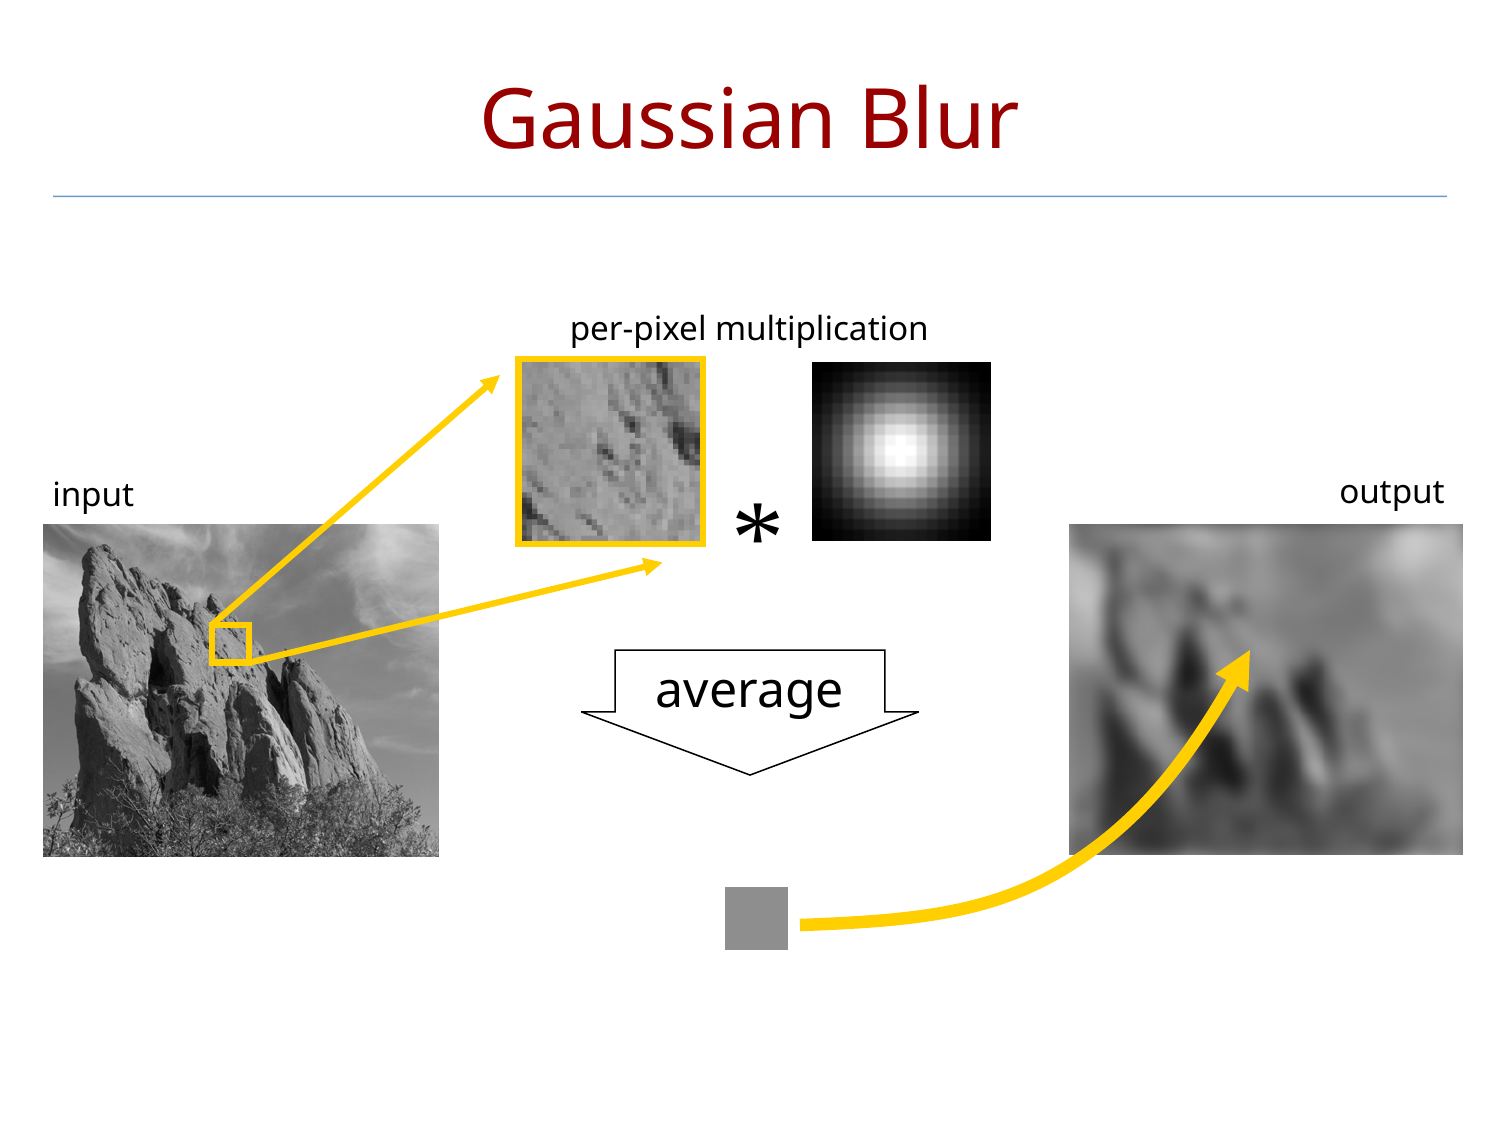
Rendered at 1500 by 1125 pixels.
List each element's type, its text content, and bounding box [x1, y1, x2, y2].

text_box average [581, 650, 919, 776]
text_box * [716, 337, 800, 603]
text_box per-pixel multiplication [555, 299, 945, 355]
text_box output [1324, 462, 1460, 518]
text_box [329, 375, 500, 523]
text_box input [37, 466, 149, 521]
picture [521, 362, 701, 542]
title Gaussian Blur [53, 31, 1447, 173]
picture [812, 362, 992, 542]
text_box [444, 559, 663, 616]
picture [1069, 524, 1463, 856]
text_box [724, 887, 788, 951]
text_box [799, 763, 1072, 926]
picture [43, 524, 439, 857]
